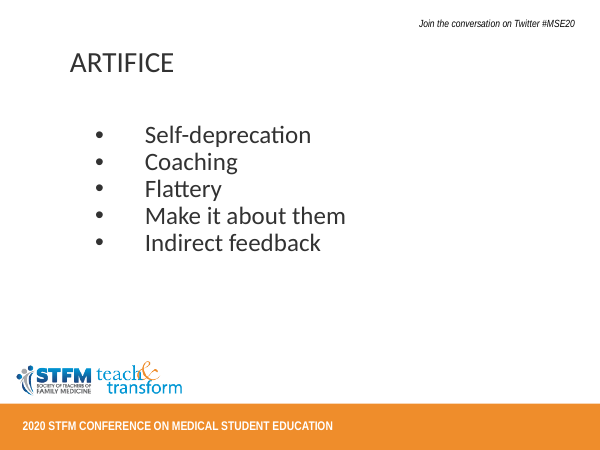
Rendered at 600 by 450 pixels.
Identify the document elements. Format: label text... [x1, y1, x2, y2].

list Self-deprecation Coaching Flattery Make it about them Indirect feedback [54, 114, 570, 395]
title ARTIFICE [54, 39, 570, 110]
picture [16, 361, 182, 396]
